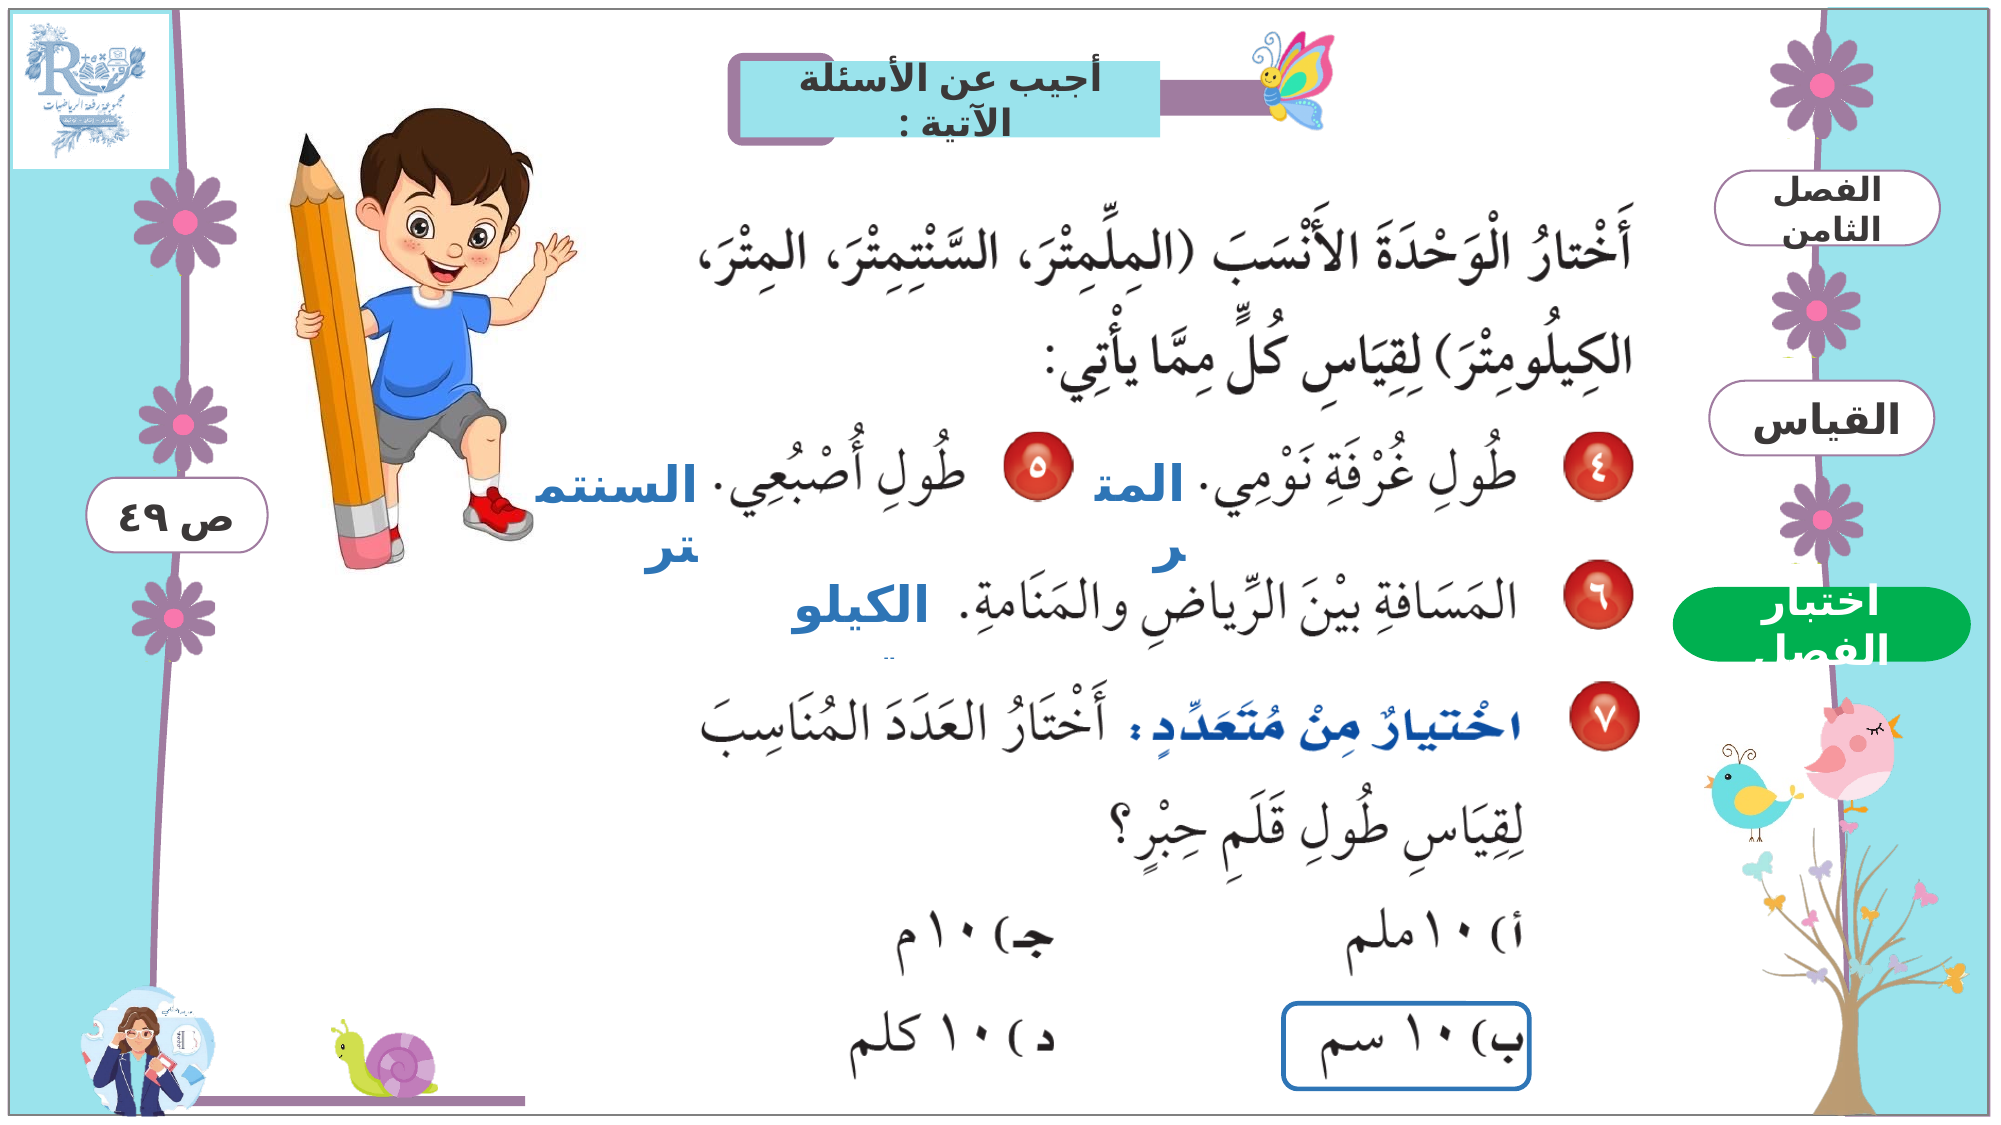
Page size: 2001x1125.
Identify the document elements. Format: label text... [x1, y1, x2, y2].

picture [131, 574, 216, 662]
picture [138, 378, 228, 471]
text_box السنتمتر [508, 445, 673, 581]
picture [331, 1019, 438, 1098]
text_box القياس [1708, 379, 1936, 457]
picture [1233, 9, 1359, 138]
text_box [8, 8, 1989, 1116]
picture [1704, 697, 1981, 1116]
text_box اختبار الفصل [1671, 585, 1972, 663]
text_box ص ٤٩ [85, 476, 269, 554]
picture [13, 14, 237, 276]
text_box أجيب عن الأسئلة الآتية : [739, 60, 1161, 138]
picture [1780, 476, 1864, 564]
picture [73, 977, 222, 1125]
text_box الفصل الثامن [1713, 169, 1941, 247]
picture [273, 97, 587, 575]
picture [673, 173, 1660, 1089]
picture [1770, 31, 1874, 139]
picture [1771, 264, 1861, 358]
